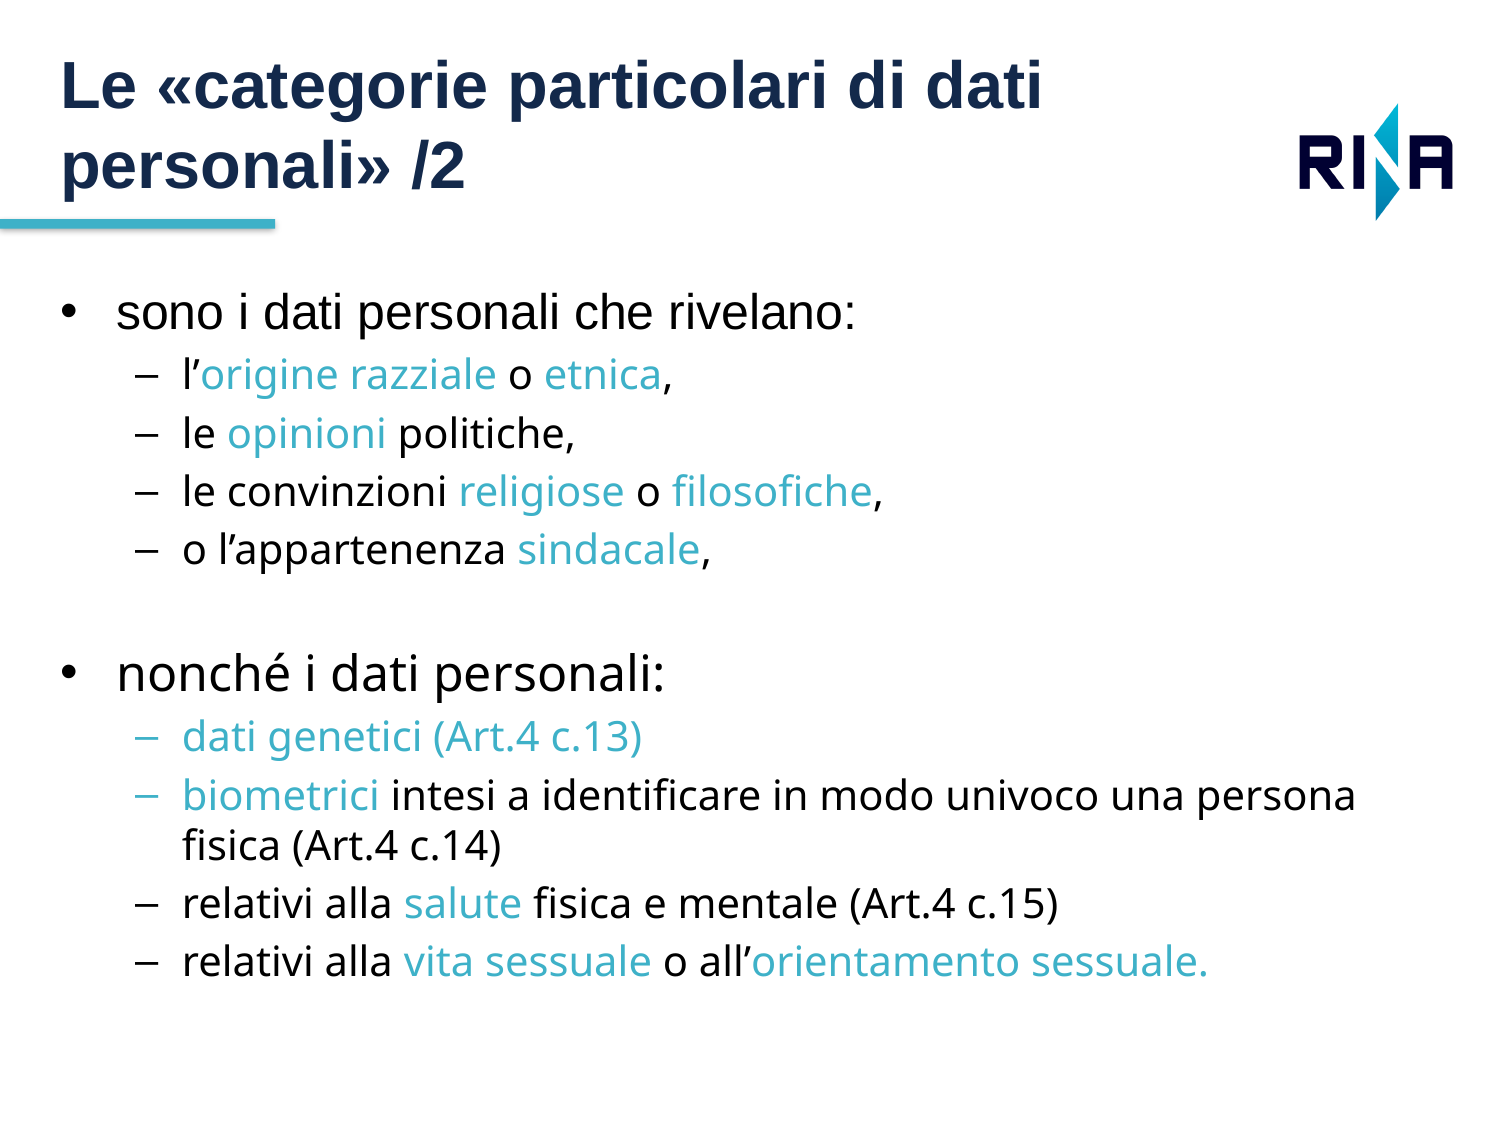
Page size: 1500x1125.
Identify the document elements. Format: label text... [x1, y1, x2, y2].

list Le «categorie particolari di dati personali» /2 [45, 48, 1264, 210]
text_box sono i dati personali che rivelano: l’origine razziale o etnica, le opinioni politiche, le convinzioni religiose o filosofiche, o l’appartenenza sindacale, nonché i dati personali: dati genetici (Art.4 c.13) biometrici intesi a identificare in modo univoco una persona fisica (Art.4 c.14) relativi alla salute fisica e mentale (Art.4 c.15) relativi alla vita sessuale o all’orientamento sessuale. [45, 272, 1470, 993]
